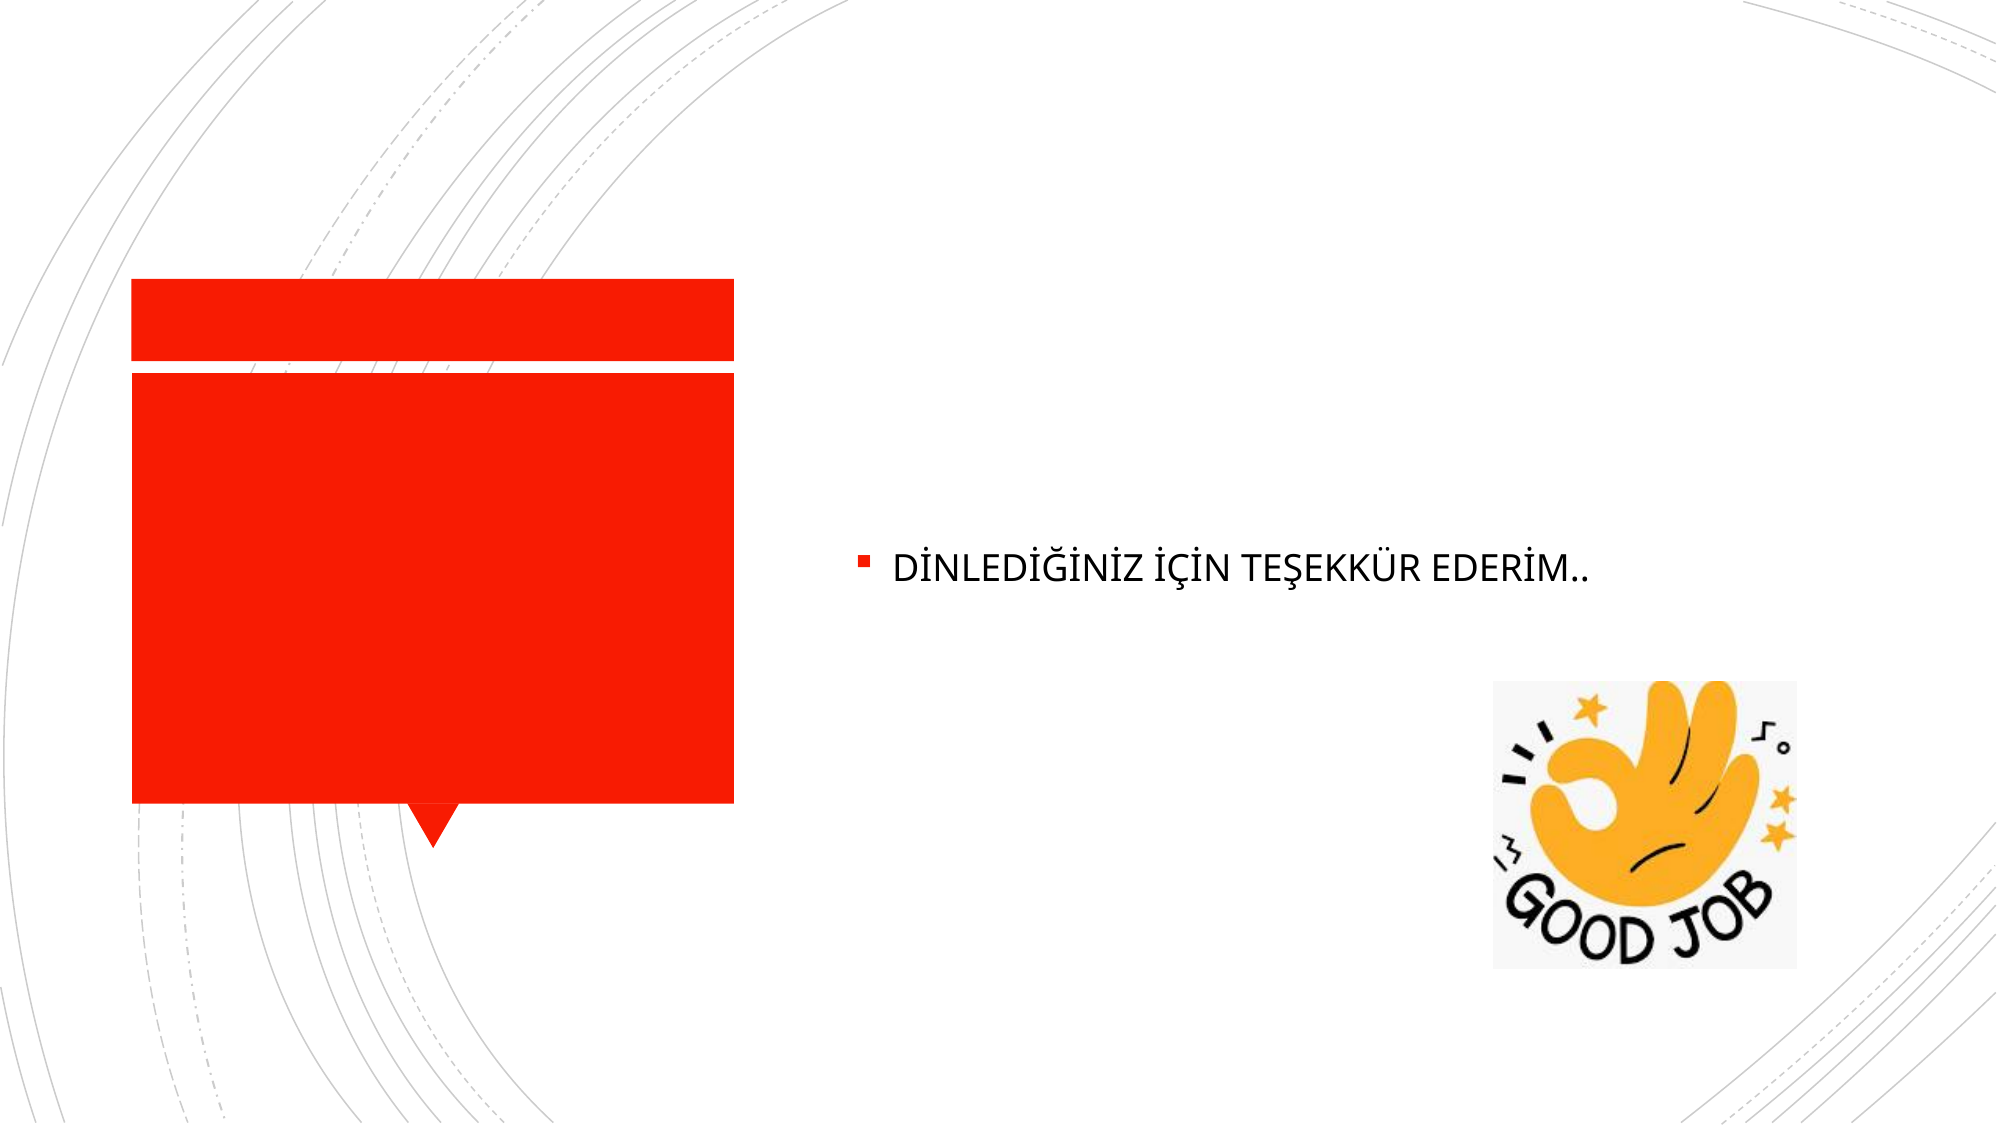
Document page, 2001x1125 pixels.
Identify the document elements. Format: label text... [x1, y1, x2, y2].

list DİNLEDİĞİNİZ İÇİN TEŞEKKÜR EDERİM.. [839, 131, 1871, 993]
picture [1493, 680, 1798, 969]
